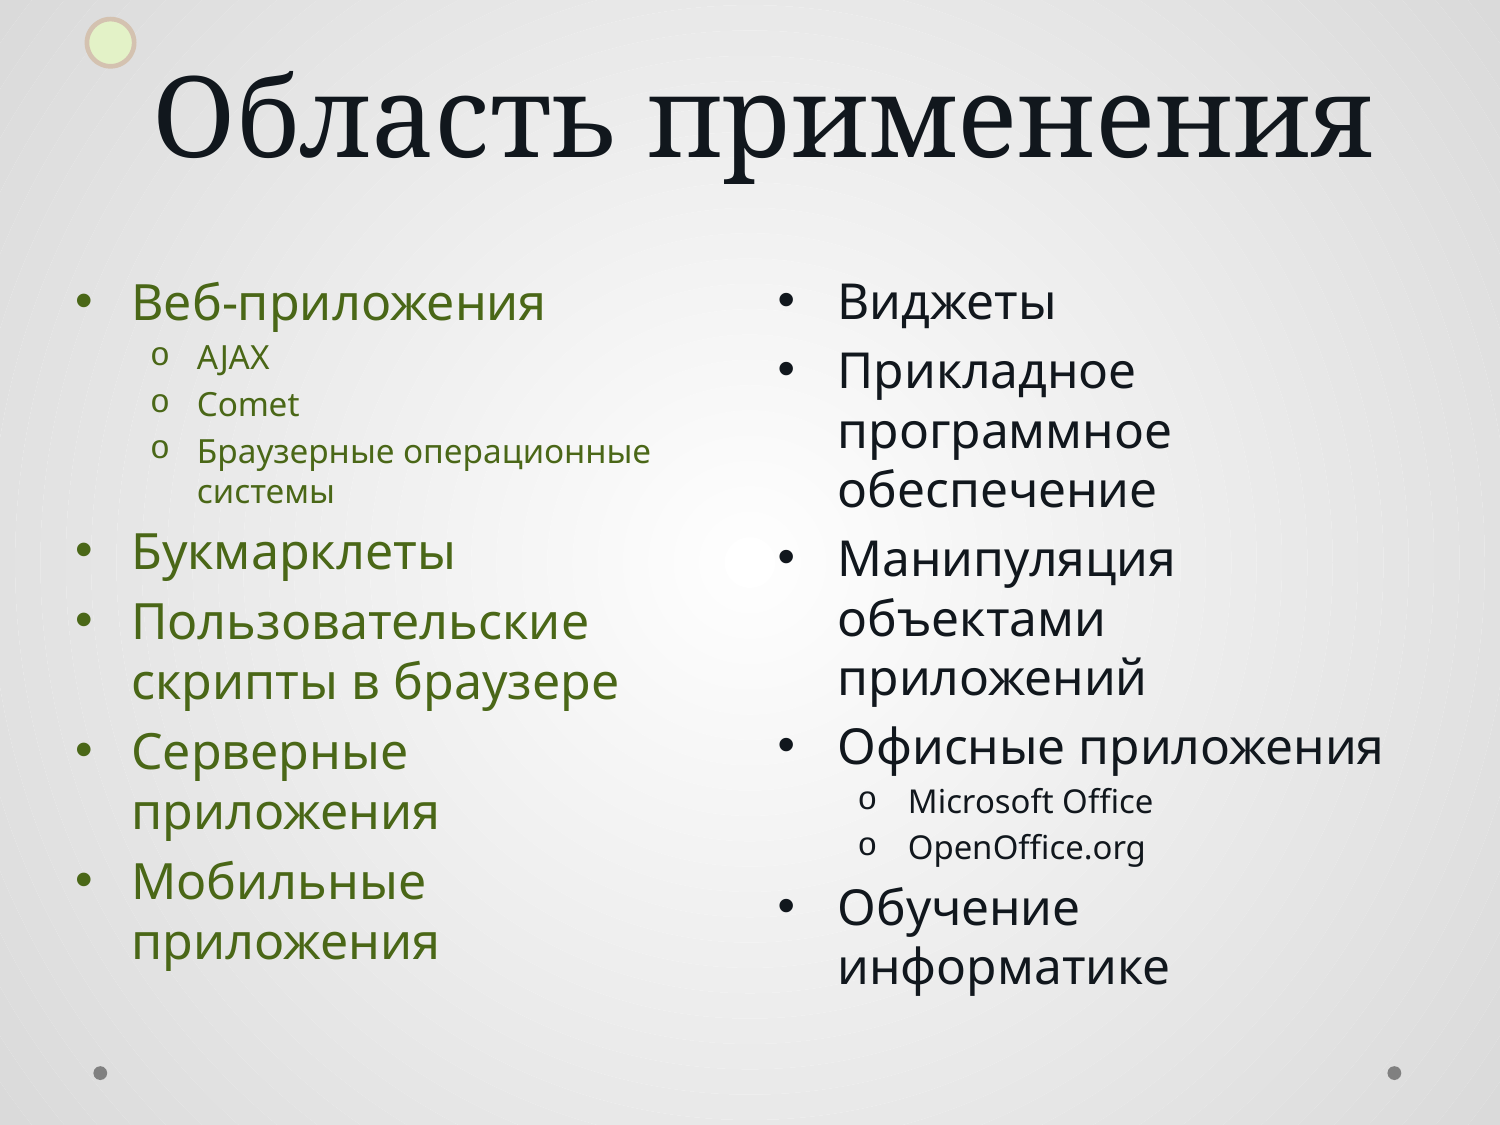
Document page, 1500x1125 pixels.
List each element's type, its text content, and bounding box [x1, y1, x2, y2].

text_box [84, 16, 137, 69]
list Веб-приложения AJAX Comet Браузерные операционные системы Букмарклеты Пользовательские скрипты в браузере Серверные приложения Мобильные приложения [60, 262, 723, 1005]
list Виджеты Прикладное программное обеспечение Манипуляция объектами приложений Офисные приложения Microsoft Office OpenOffice.org Обучение информатике [762, 262, 1425, 1005]
title Область применения [88, 0, 1439, 188]
